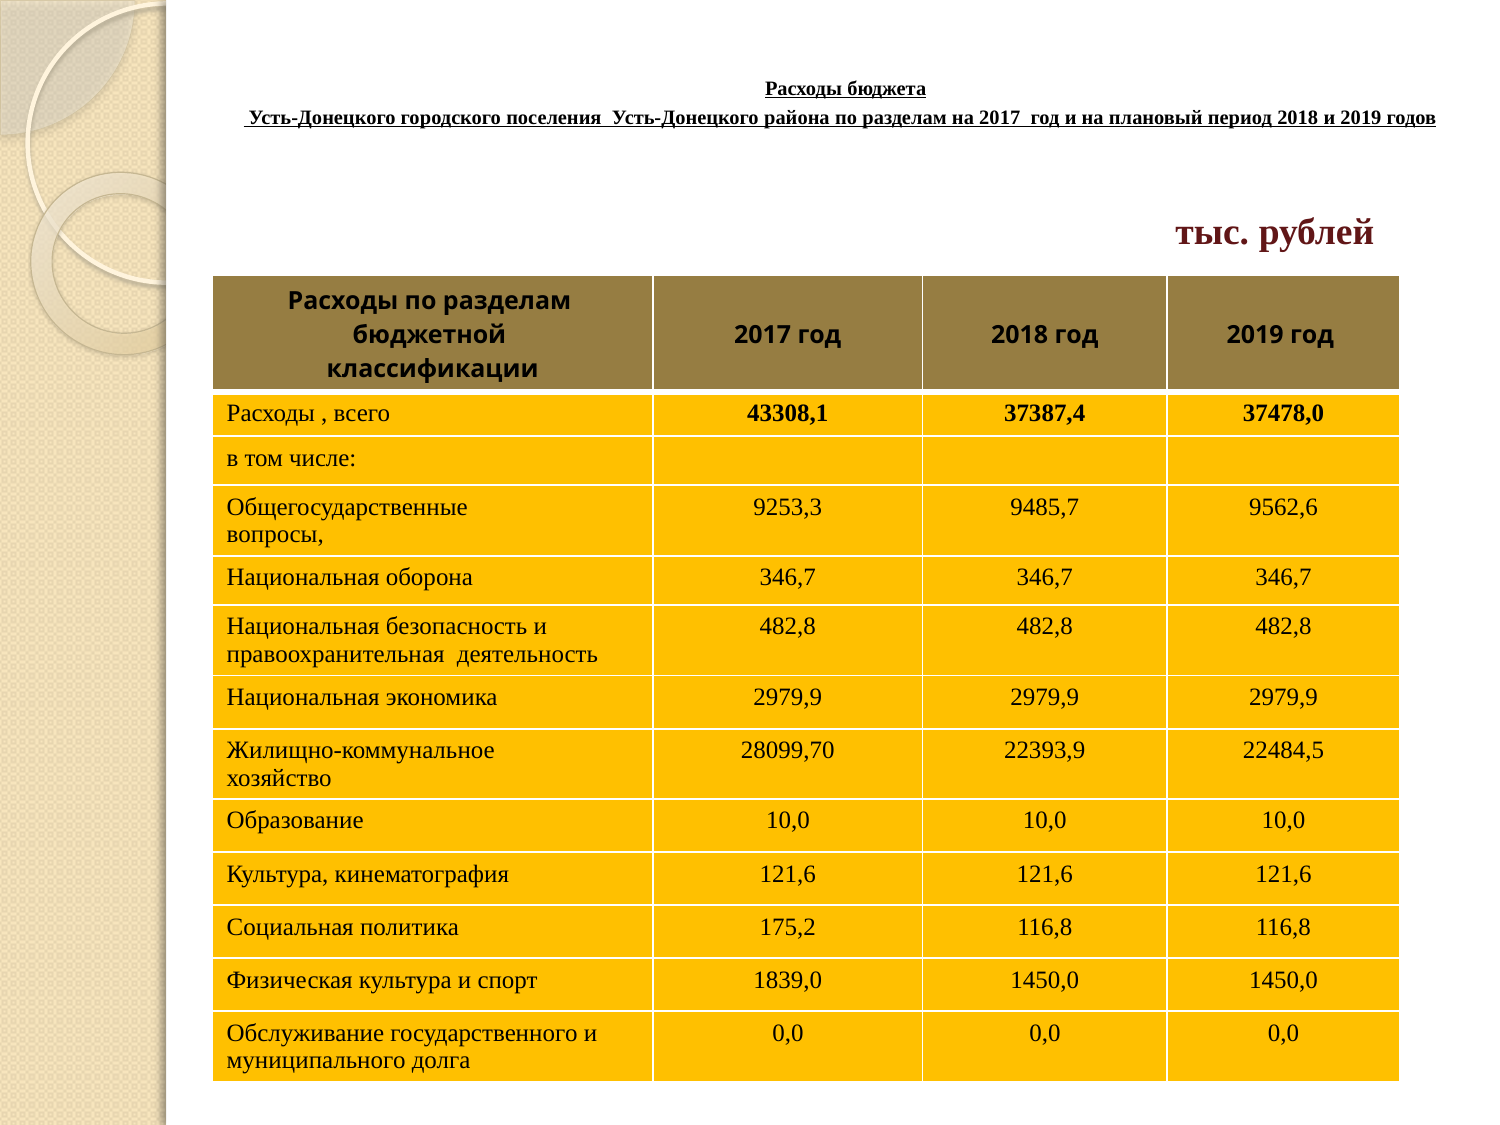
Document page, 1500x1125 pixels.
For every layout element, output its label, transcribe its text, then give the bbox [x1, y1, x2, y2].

table_cell 121,6 [654, 853, 922, 904]
table_cell Социальная политика [213, 906, 652, 957]
table_cell [1168, 437, 1399, 484]
table_cell Национальная экономика [213, 676, 652, 728]
title Расходы бюджета Усть-Донецкого городского поселения Усть-Донецкого района по разделам на 2017 год и на плановый период 2018 и 2019 годов [225, 0, 1455, 193]
table_cell 9485,7 [923, 486, 1166, 555]
table_cell 10,0 [1168, 800, 1399, 851]
table_cell в том числе: [213, 437, 652, 484]
table_cell Культура, кинематография [213, 853, 652, 904]
table_cell 22484,5 [1168, 730, 1399, 798]
table_cell 2979,9 [923, 676, 1166, 728]
table_cell 1450,0 [923, 959, 1166, 1010]
table_cell 346,7 [654, 557, 922, 604]
table_cell 22393,9 [923, 730, 1166, 798]
table_cell [654, 437, 922, 484]
table_cell 346,7 [923, 557, 1166, 604]
table_cell Физическая культура и спорт [213, 959, 652, 1010]
table_header 2017 год [654, 276, 922, 389]
table_cell 2979,9 [1168, 676, 1399, 728]
table_cell 482,8 [1168, 606, 1399, 675]
table_cell 9562,6 [1168, 486, 1399, 555]
table_cell 2979,9 [654, 676, 922, 728]
table_cell 1839,0 [654, 959, 922, 1010]
table_cell Национальная оборона [213, 557, 652, 604]
table_cell 116,8 [923, 906, 1166, 957]
table_cell 9253,3 [654, 486, 922, 555]
table_cell 116,8 [1168, 906, 1399, 957]
table_cell 10,0 [923, 800, 1166, 851]
table_cell 175,2 [654, 906, 922, 957]
table_cell 0,0 [923, 1012, 1166, 1081]
table_cell 121,6 [1168, 853, 1399, 904]
table_cell Образование [213, 800, 652, 851]
table_header Расходы по разделам бюджетной классификации [213, 276, 652, 389]
table_cell 28099,70 [654, 730, 922, 798]
table_cell Национальная безопасность и правоохранительная деятельность [213, 606, 652, 675]
table_header 2018 год [923, 276, 1166, 389]
table_cell 482,8 [654, 606, 922, 675]
table_cell Общегосударственные вопросы, [213, 486, 652, 555]
table_cell 0,0 [654, 1012, 922, 1081]
table_cell 43308,1 [654, 395, 922, 435]
table_cell 10,0 [654, 800, 922, 851]
table_cell 37387,4 [923, 395, 1166, 435]
table_cell Обслуживание государственного и муниципального долга [213, 1012, 652, 1081]
table_cell 482,8 [923, 606, 1166, 675]
table_cell 121,6 [923, 853, 1166, 904]
table_cell 1450,0 [1168, 959, 1399, 1010]
table_header 2019 год [1168, 276, 1399, 389]
table_cell [923, 437, 1166, 484]
table_cell Жилищно-коммунальное хозяйство [213, 730, 652, 798]
table_cell Расходы , всего [213, 395, 652, 435]
table_cell 0,0 [1168, 1012, 1399, 1081]
table_cell 346,7 [1168, 557, 1399, 604]
text_box тыс. рублей [1151, 199, 1399, 260]
table_cell 37478,0 [1168, 395, 1399, 435]
